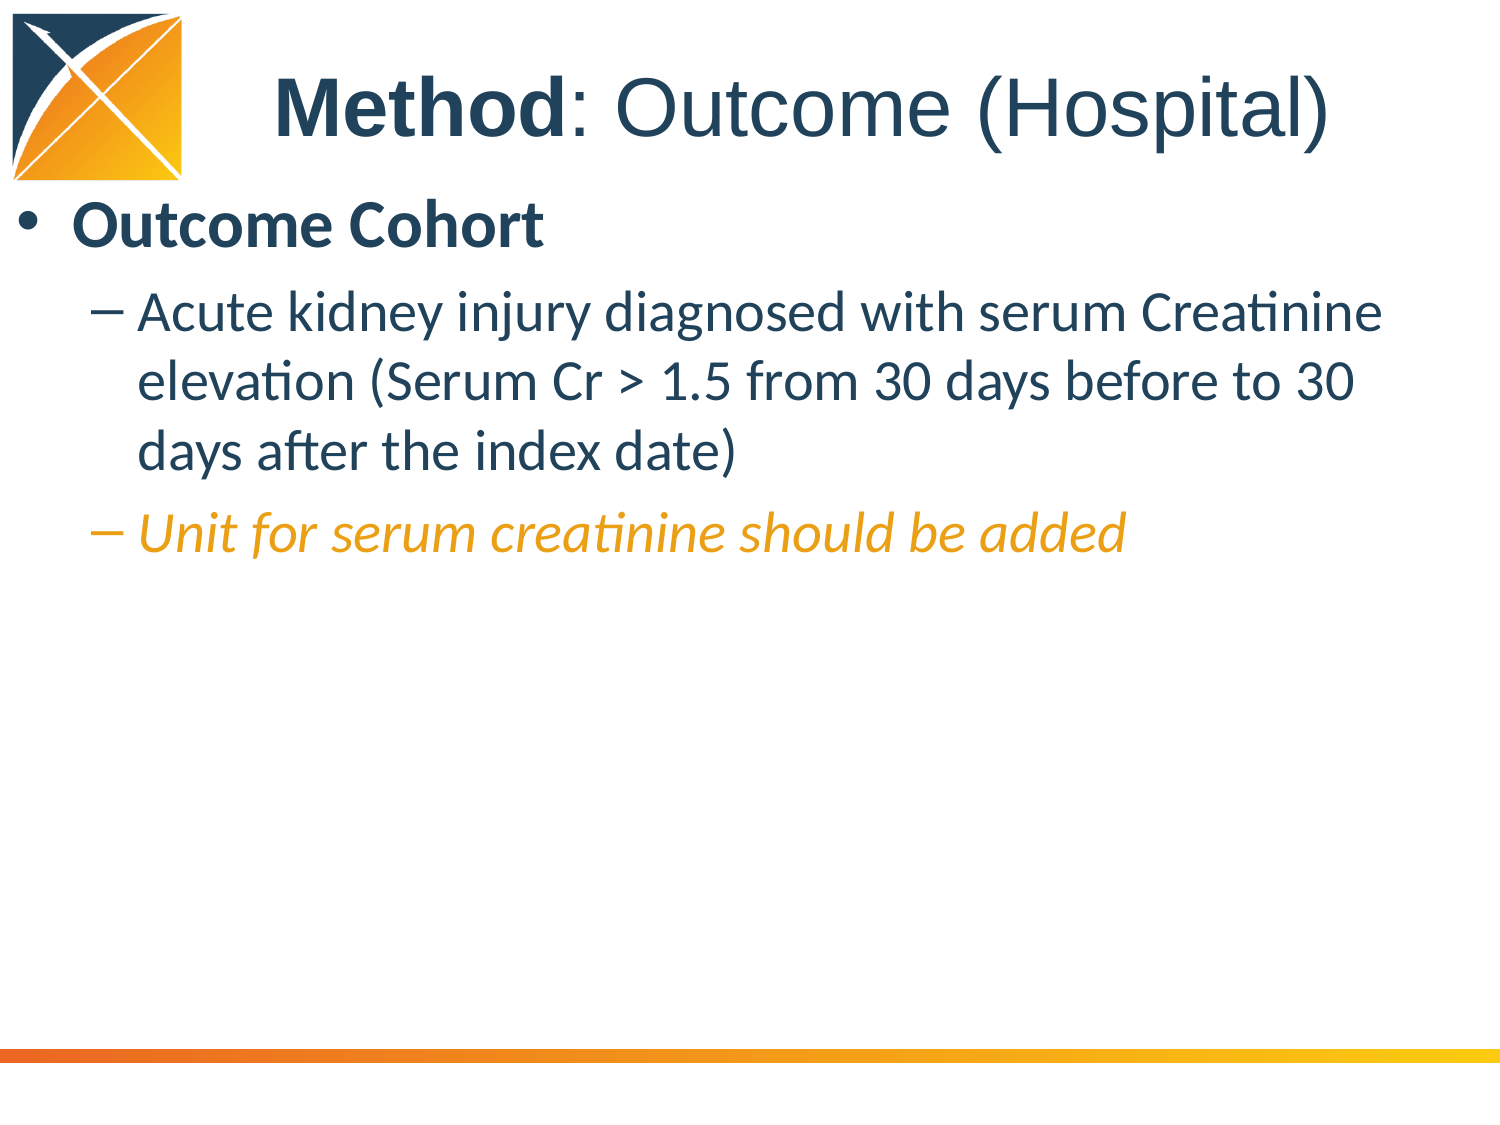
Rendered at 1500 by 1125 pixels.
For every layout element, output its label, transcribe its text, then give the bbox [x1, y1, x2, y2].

picture [0, 0, 206, 200]
title Method: Outcome (Hospital) [192, 34, 1413, 171]
list Outcome Cohort Acute kidney injury diagnosed with serum Creatinine elevation (Serum Cr > 1.5 from 30 days before to 30 days after the index date) Unit for serum creatinine should be added [1, 171, 1487, 1038]
